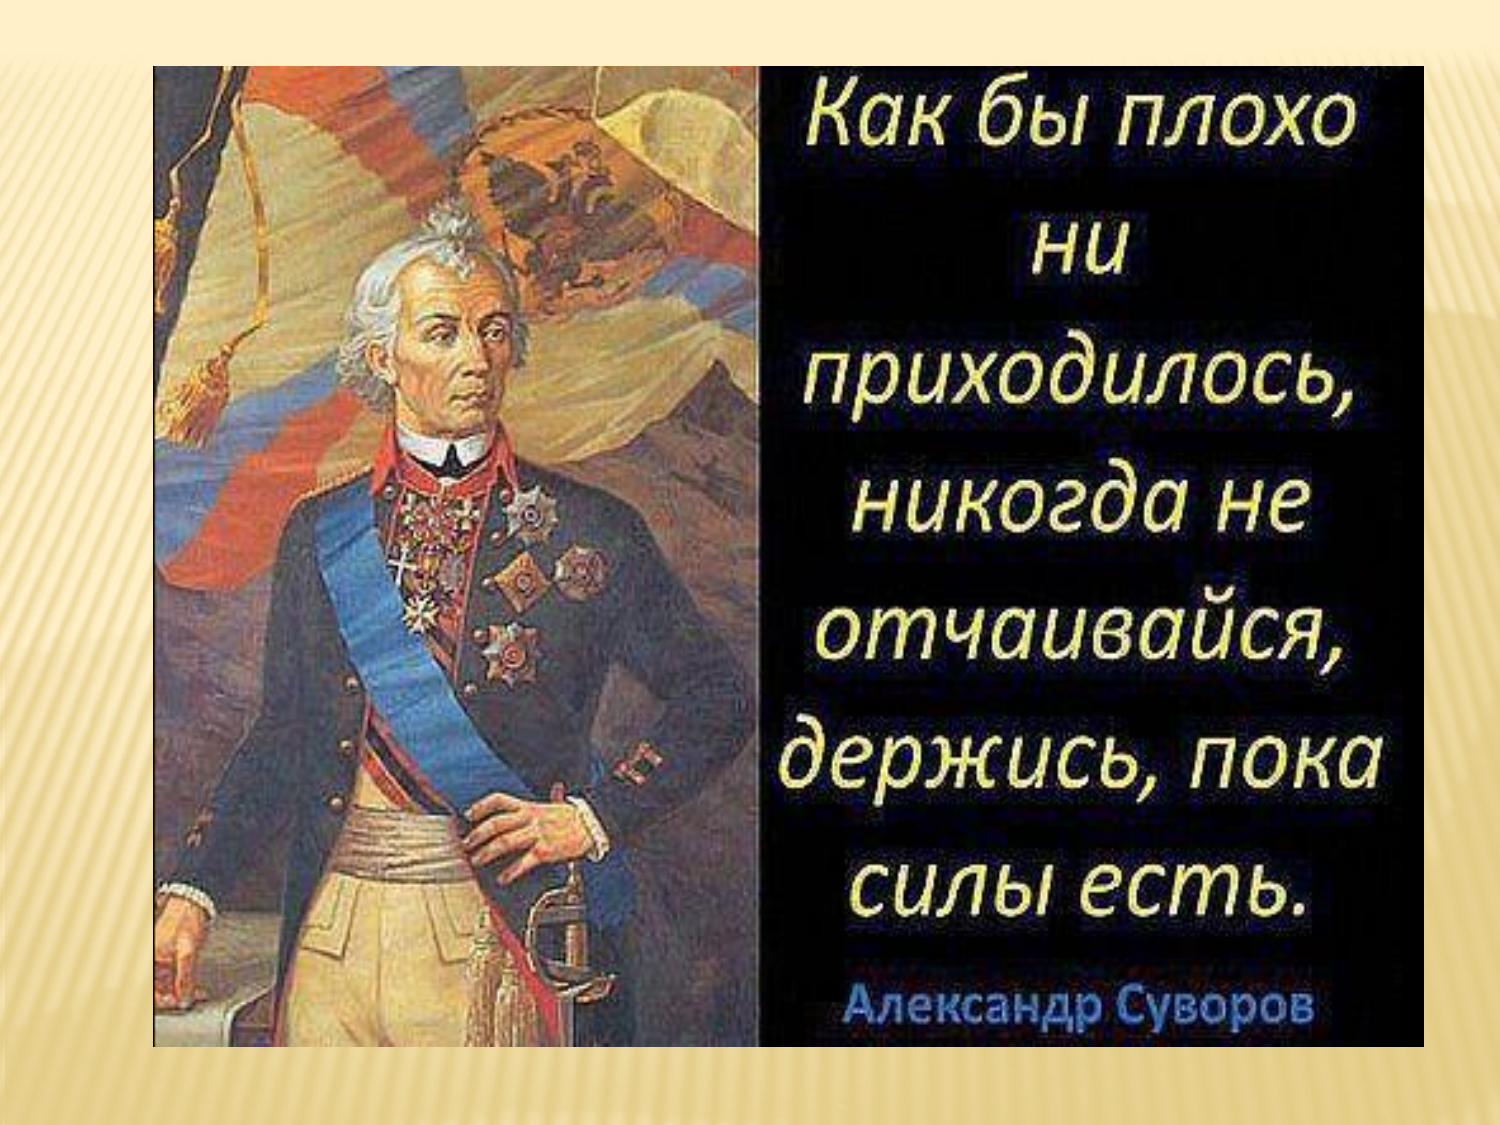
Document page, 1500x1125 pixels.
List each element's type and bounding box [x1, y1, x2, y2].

picture [152, 65, 1424, 1048]
